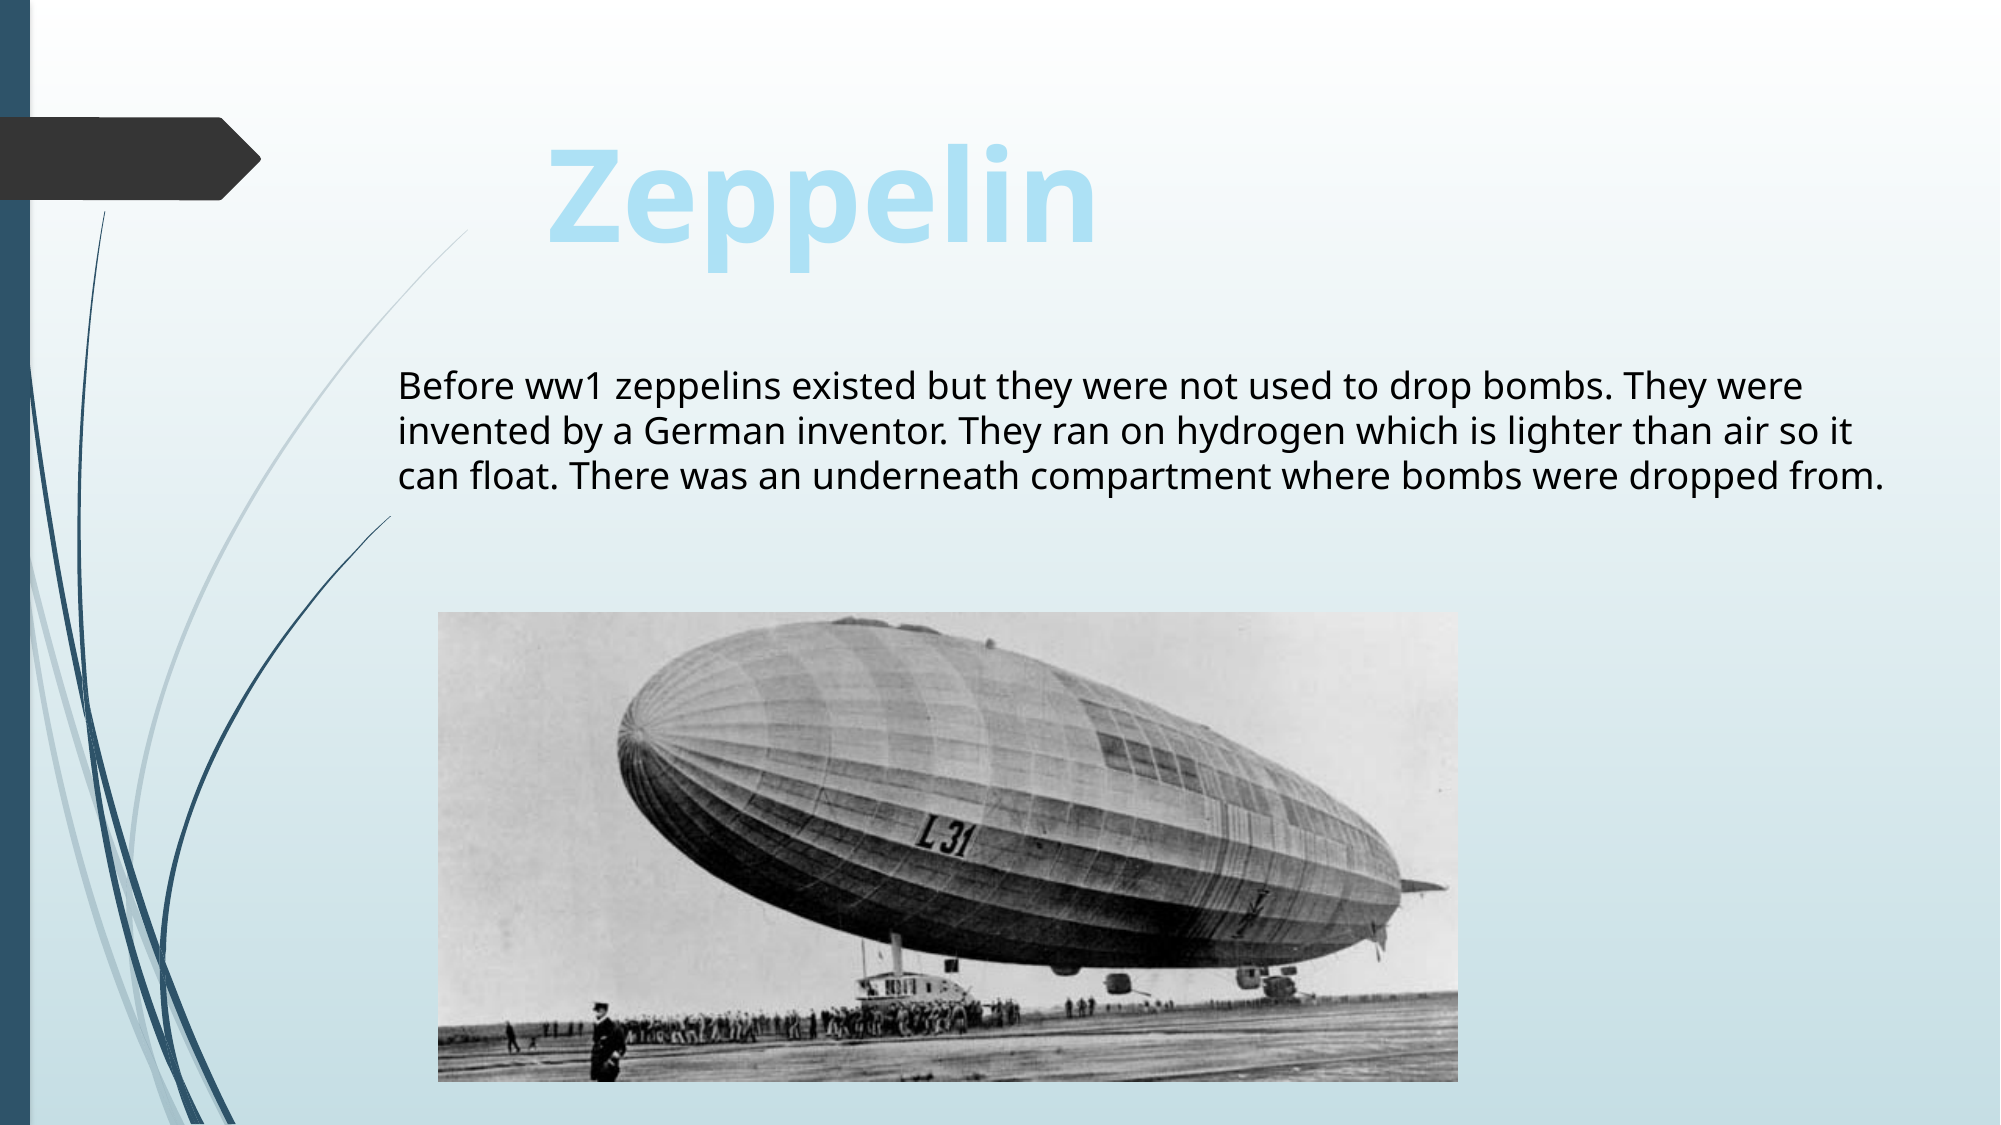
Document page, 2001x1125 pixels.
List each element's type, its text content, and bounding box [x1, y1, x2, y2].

text_box Zeppelin [533, 106, 1669, 276]
picture [438, 612, 1458, 1082]
text_box Before ww1 zeppelins existed but they were not used to drop bombs. They were invented by a German inventor. They ran on hydrogen which is lighter than air so it can float. There was an underneath compartment where bombs were dropped from. [383, 354, 1934, 505]
